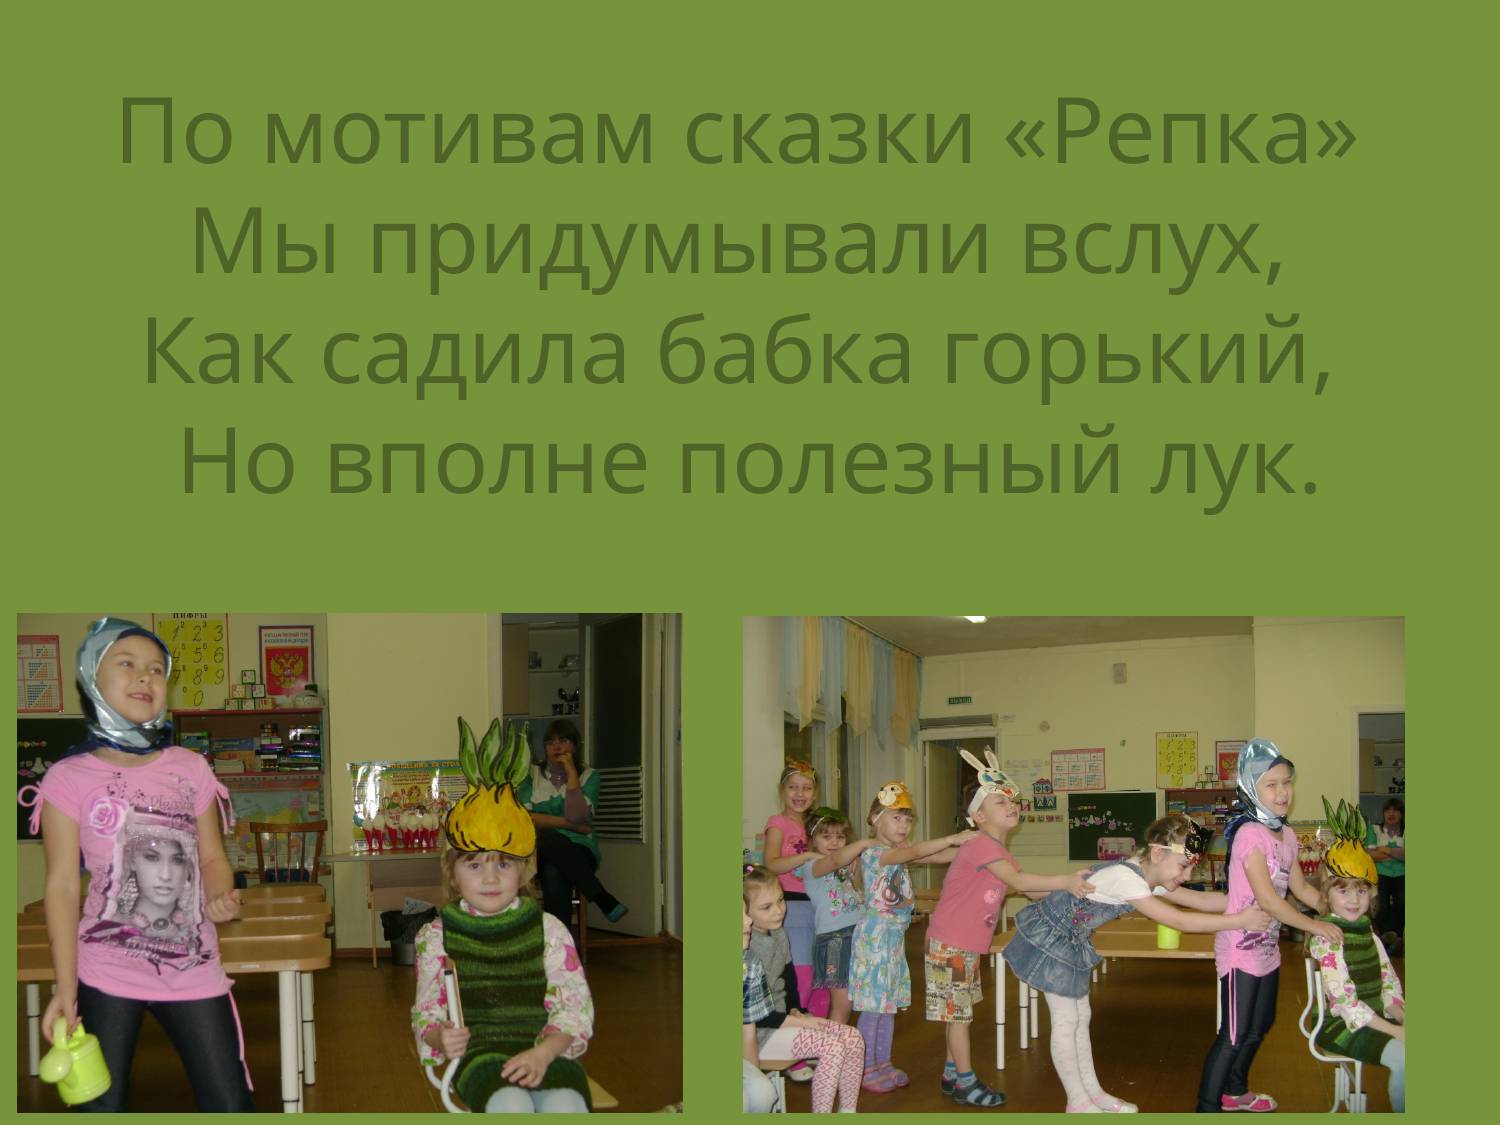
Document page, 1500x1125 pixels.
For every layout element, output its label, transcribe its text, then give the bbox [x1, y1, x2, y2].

picture [743, 616, 1405, 1113]
title По мотивам сказки «Репка» Мы придумывали вслух, Как садила бабка горький, Но вполне полезный лук. [75, 45, 1425, 539]
picture [17, 613, 683, 1113]
